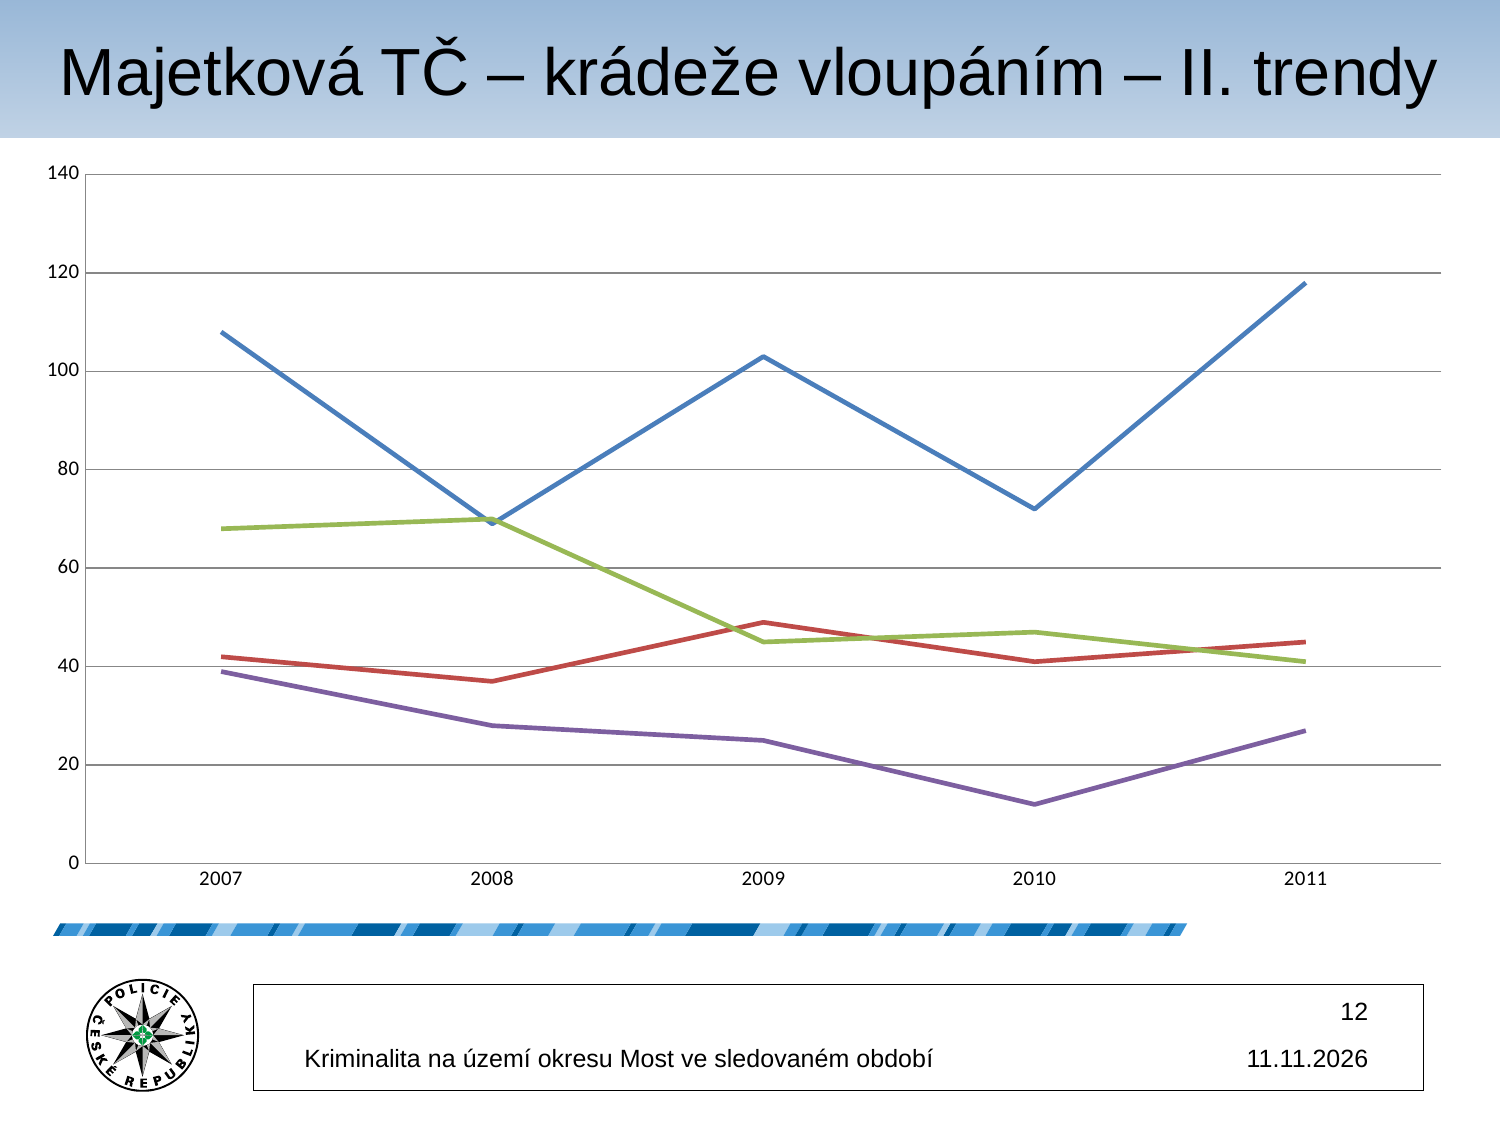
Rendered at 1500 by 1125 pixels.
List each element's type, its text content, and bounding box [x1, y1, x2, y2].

slide_number 12 [1222, 987, 1384, 1024]
footer Kriminalita na území okresu Most ve sledovaném období [289, 1034, 1058, 1066]
chart [17, 148, 1471, 906]
title Majetková TČ – krádeže vloupáním – II. trendy [0, 0, 1500, 138]
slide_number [1092, 1034, 1384, 1071]
